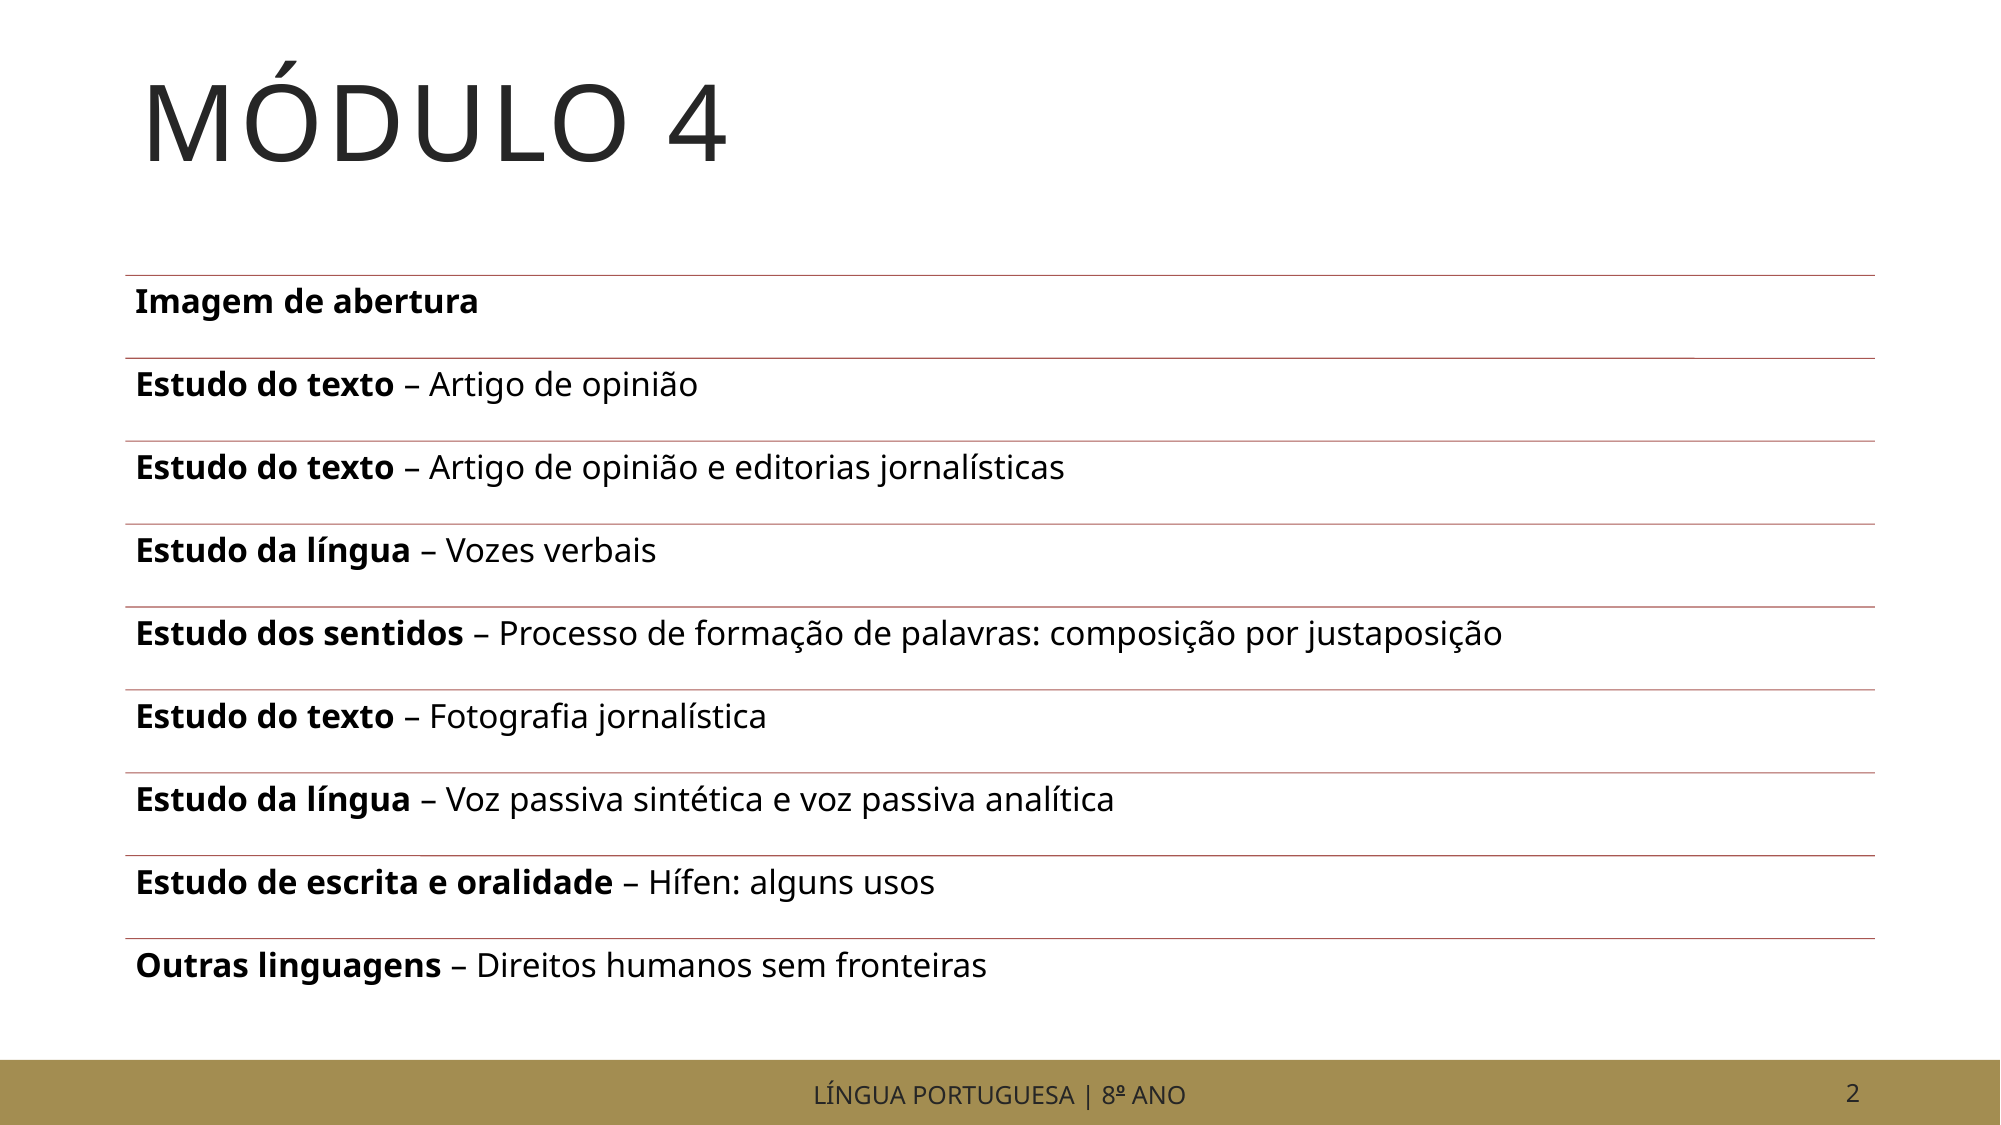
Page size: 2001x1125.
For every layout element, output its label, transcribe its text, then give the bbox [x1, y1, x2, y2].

title MÓDULO 4 [125, 62, 1214, 221]
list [125, 275, 1875, 1022]
text_box [0, 1059, 2000, 1125]
text_box 2 [1412, 1065, 1875, 1123]
text_box LÍNGUA PORTUGUESA | 8o ANO [662, 1065, 1338, 1123]
